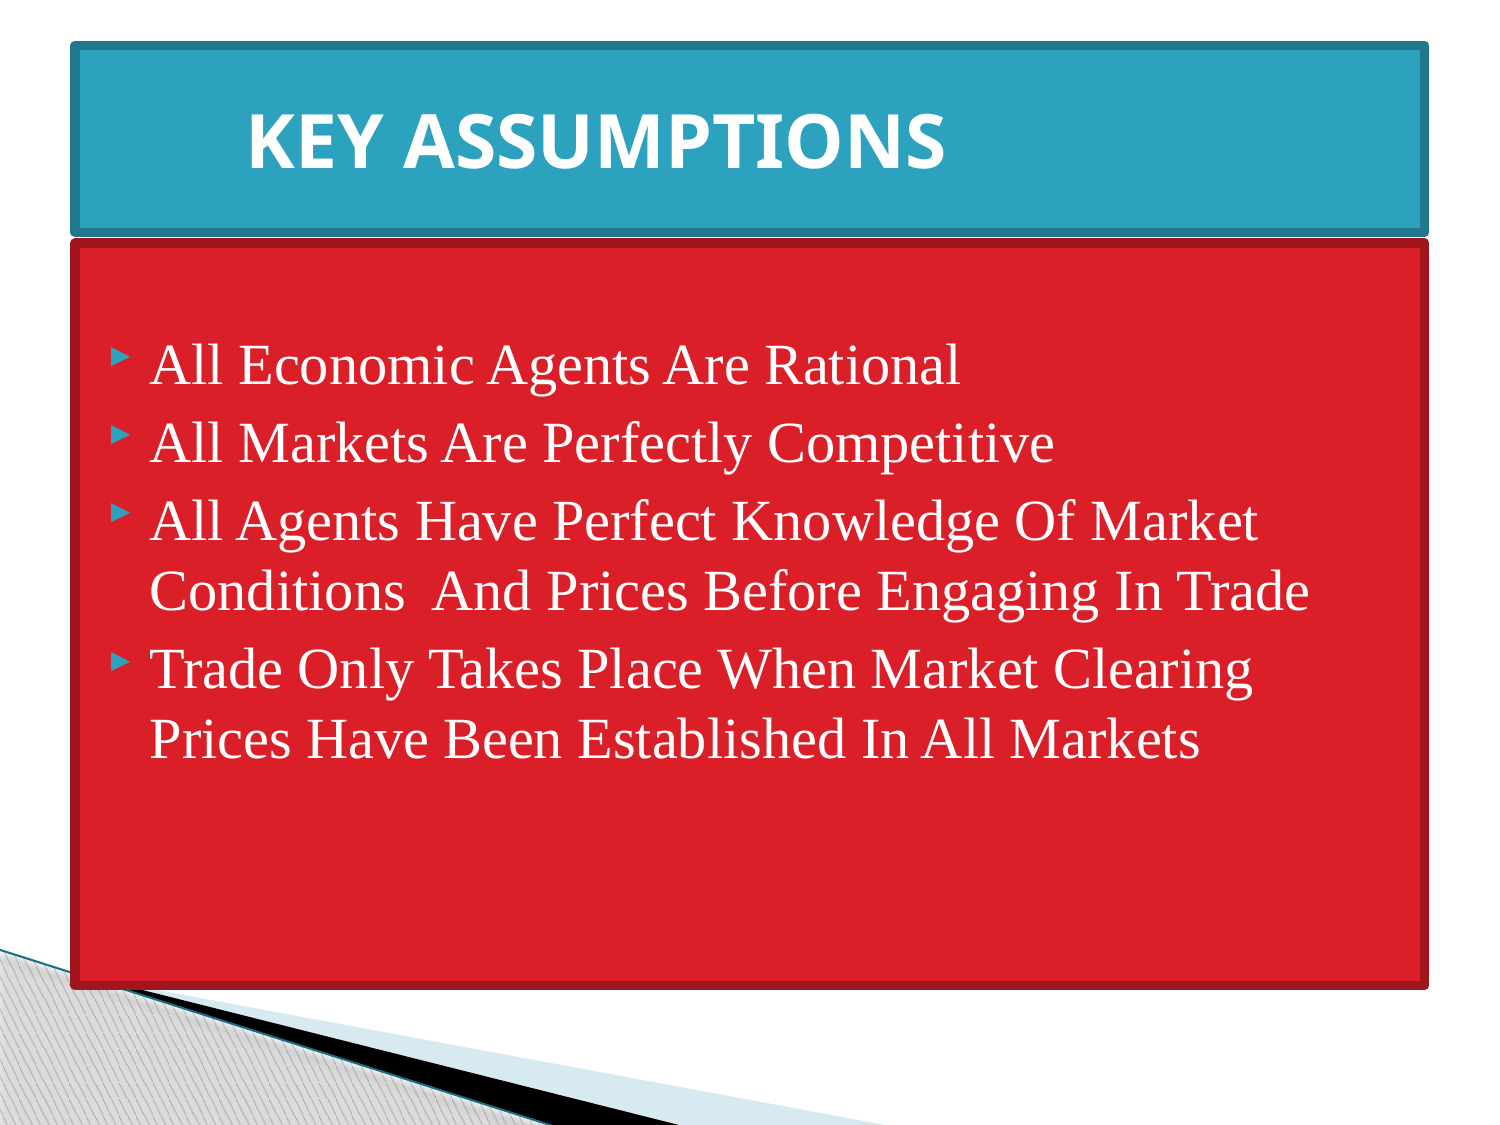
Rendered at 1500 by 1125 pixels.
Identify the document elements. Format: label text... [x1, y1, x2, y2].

list All Economic Agents Are Rational All Markets Are Perfectly Competitive All Agents Have Perfect Knowledge Of Market Conditions And Prices Before Engaging In Trade Trade Only Takes Place When Market Clearing Prices Have Been Established In All Markets [70, 238, 1429, 990]
title KEY ASSUMPTIONS [70, 41, 1429, 237]
